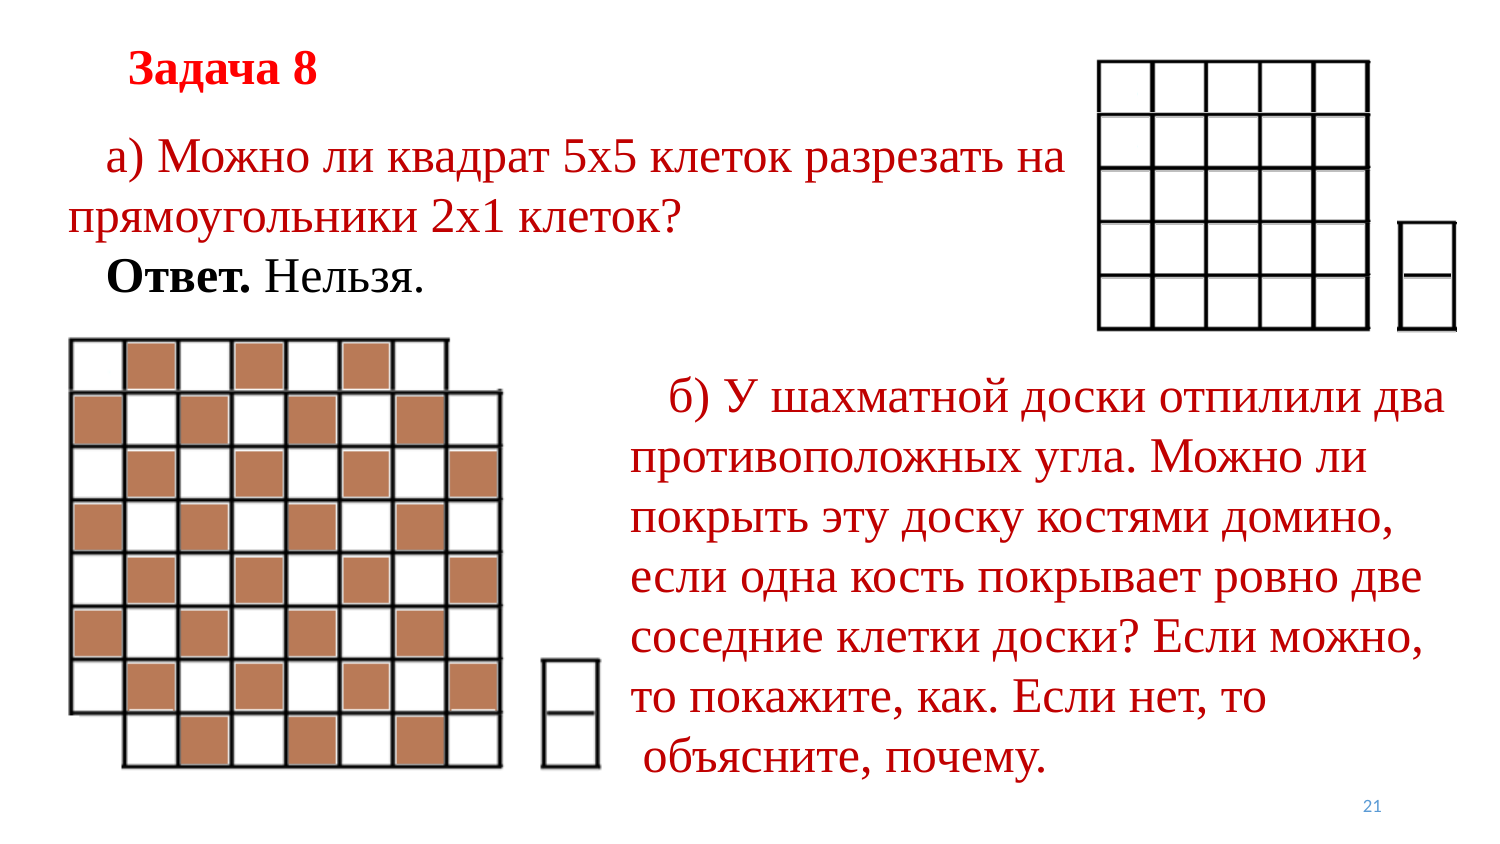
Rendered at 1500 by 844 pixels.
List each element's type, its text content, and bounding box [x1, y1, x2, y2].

slide_number 21 [1059, 782, 1397, 827]
picture [1080, 46, 1464, 349]
picture [52, 325, 619, 787]
title Задача 8 [112, 32, 1376, 103]
subtitle а) Можно ли квадрат 5х5 клеток разрезать на прямоугольники 2х1 клеток? Ответ. Нельзя. б) У шахматной доски отпилили два противоположных угла. Можно ли покрыть эту доску костями домино, если одна кость покрывает ровно две соседние клетки доски? Если можно, то покажите, как. Если нет, то объясните, почему. [53, 114, 1500, 800]
